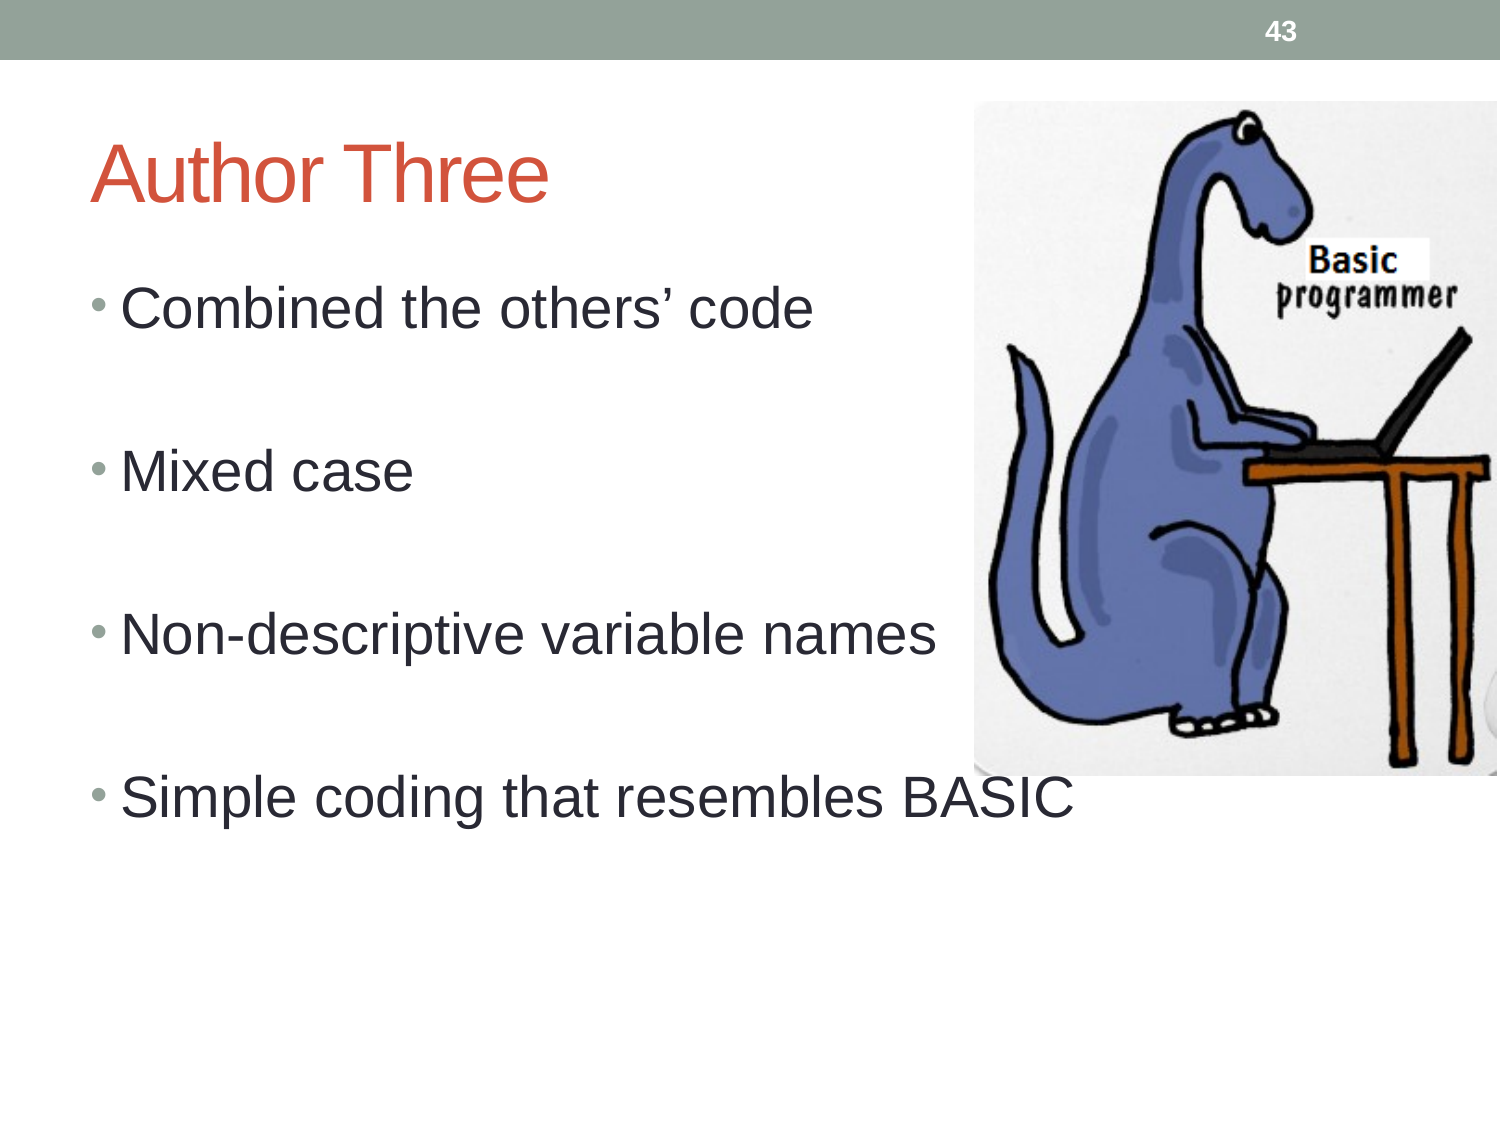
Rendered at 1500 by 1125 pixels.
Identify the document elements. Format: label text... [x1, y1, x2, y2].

picture [974, 101, 1497, 776]
list Combined the others’ code Mixed case Non-descriptive variable names Simple coding that resembles BASIC [75, 262, 1425, 1063]
title Author Three [75, 87, 1425, 250]
slide_number 43 [1250, 3, 1425, 57]
